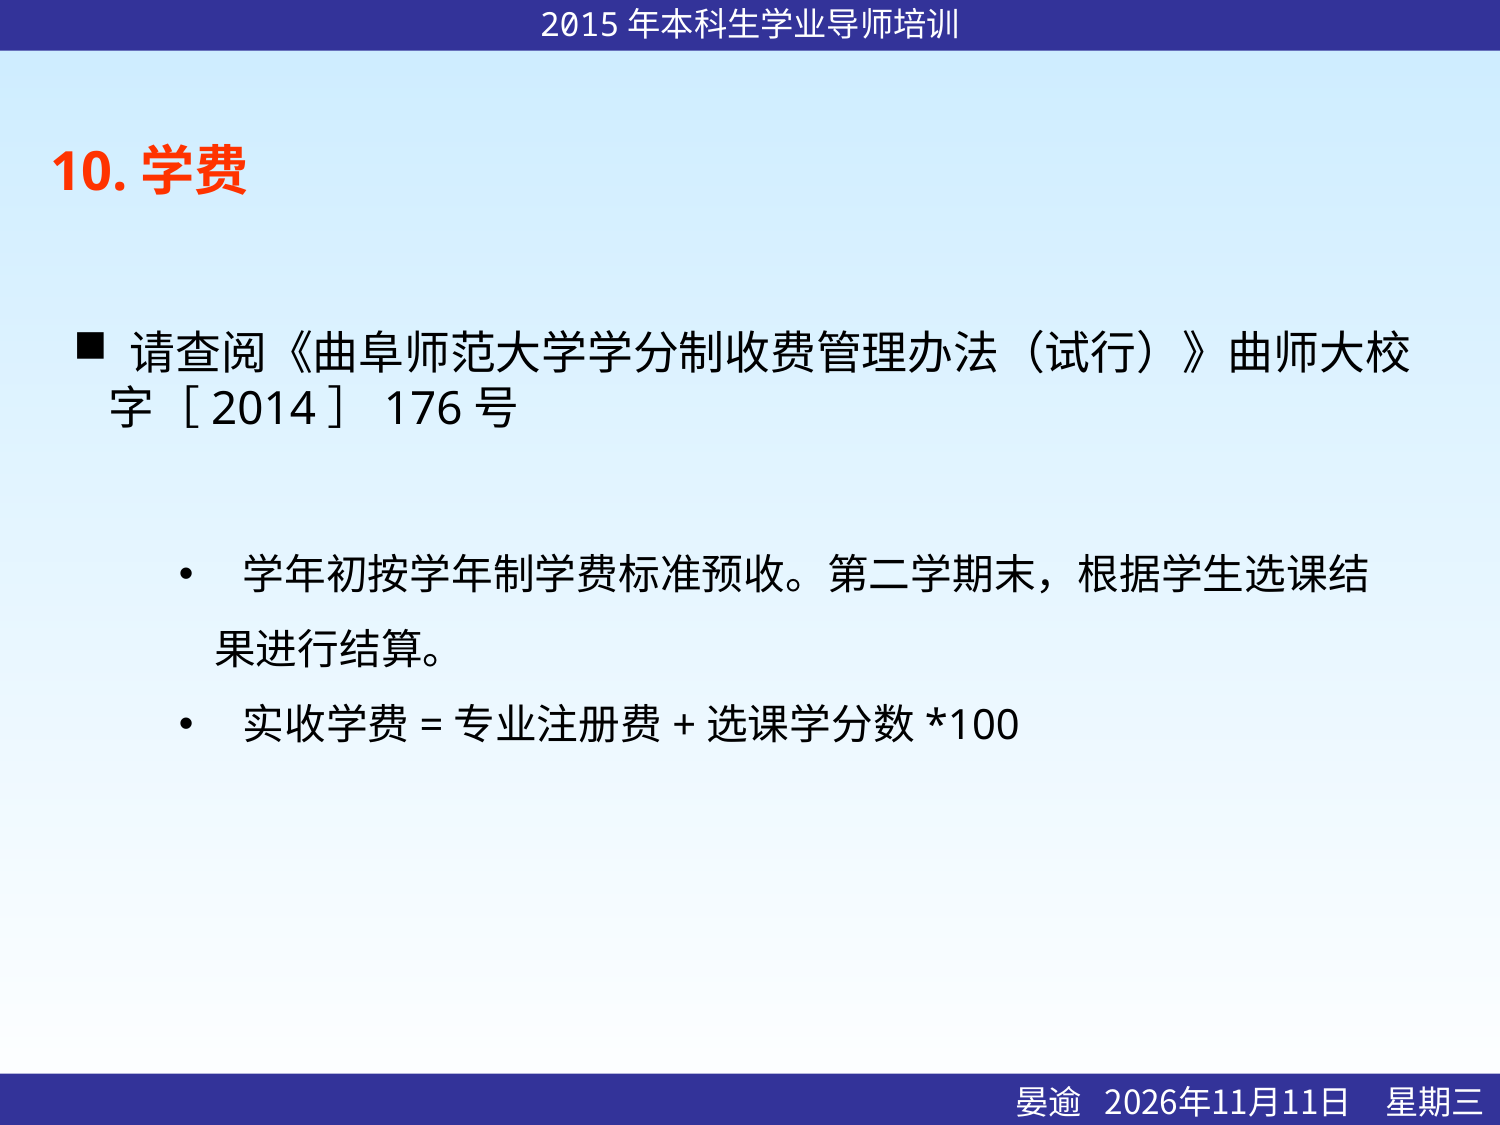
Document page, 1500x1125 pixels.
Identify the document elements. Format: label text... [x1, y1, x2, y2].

text_box 请查阅《曲阜师范大学学分制收费管理办法（试行）》曲师大校字［2014］176号 [58, 316, 1453, 481]
text_box 学年初按学年制学费标准预收。第二学期末，根据学生选课结果进行结算。 实收学费=专业注册费+选课学分数*100 [163, 515, 1395, 786]
list 10.学费 [34, 128, 563, 212]
